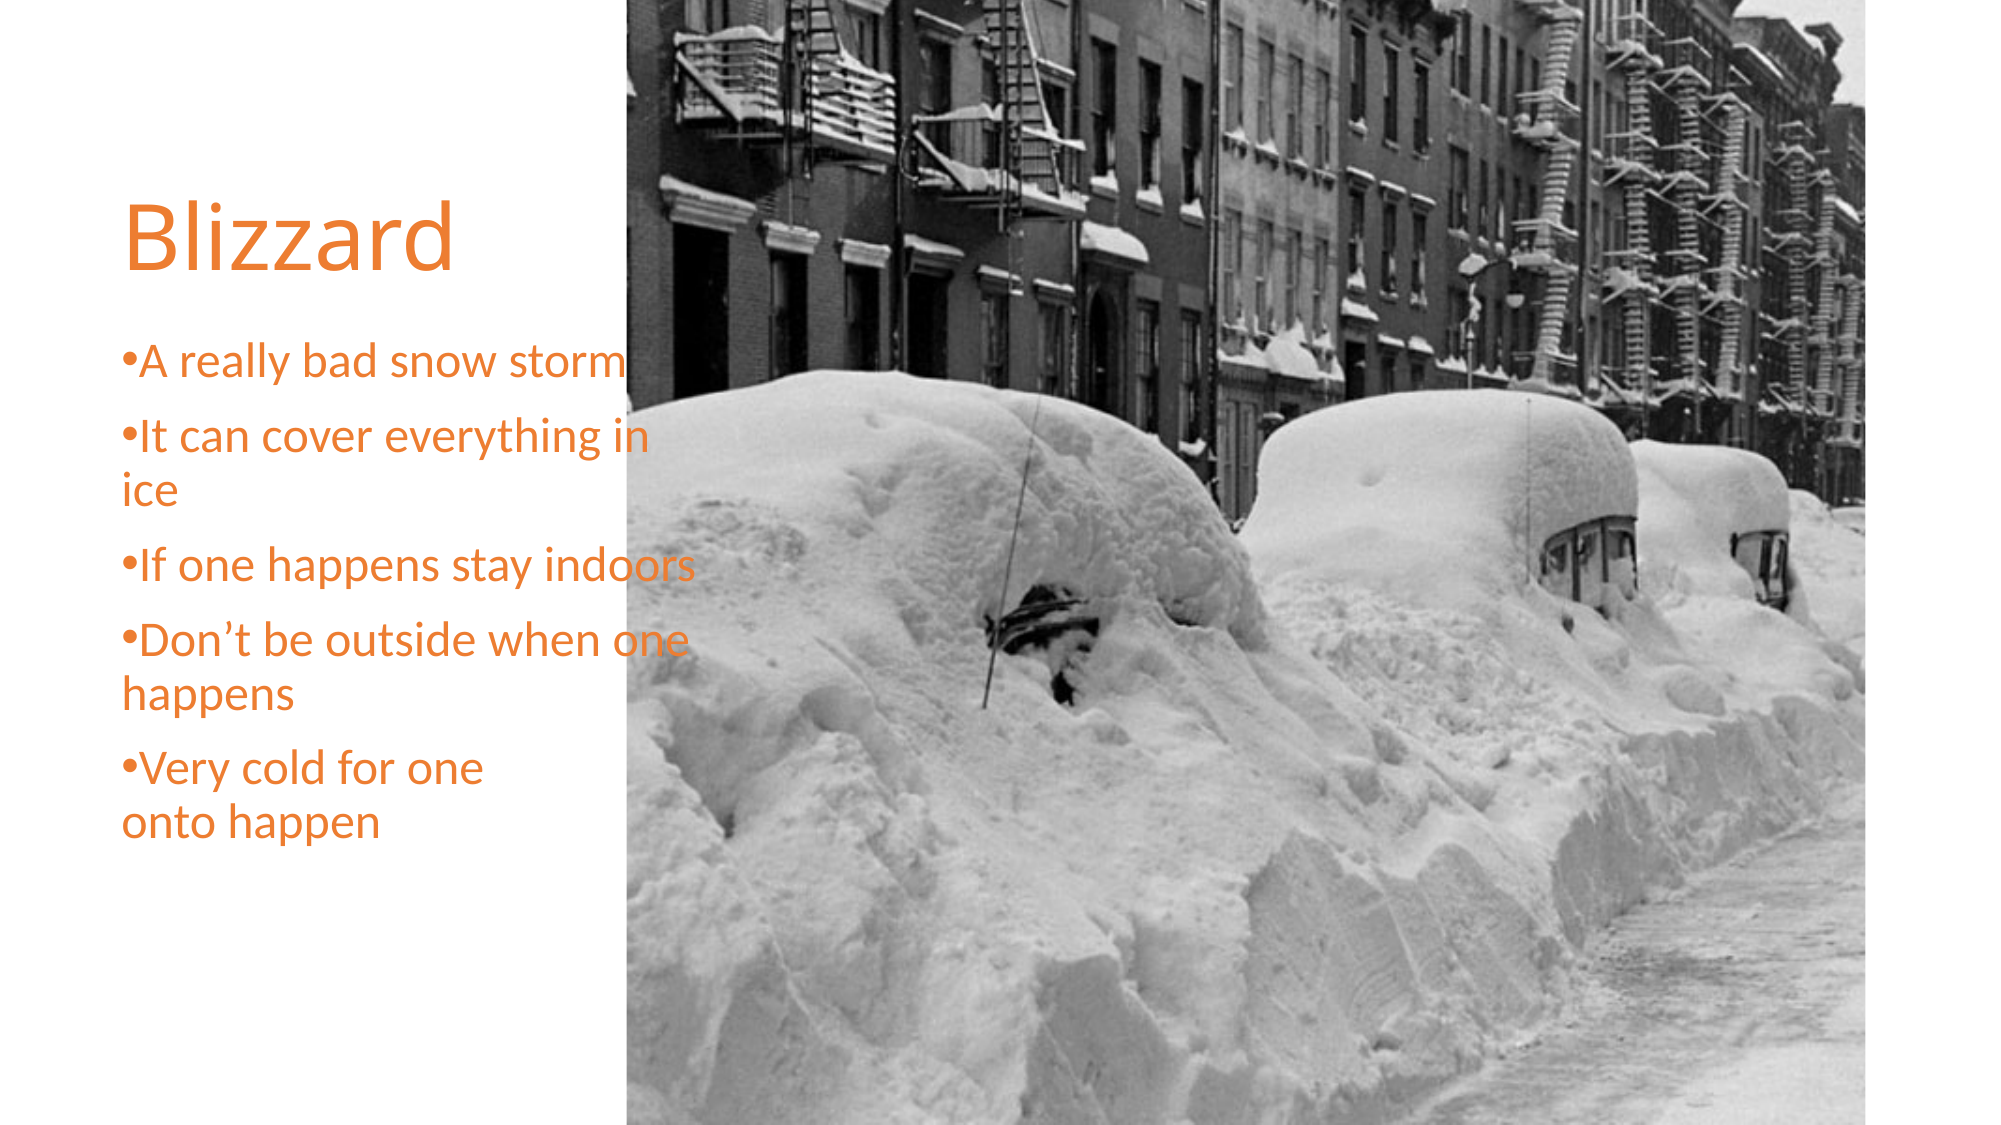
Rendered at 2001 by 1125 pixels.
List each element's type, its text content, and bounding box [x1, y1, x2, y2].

list A really bad snow storm It can cover everything in ice If one happens stay indoors Don’t be outside when one happens Very cold for one onto happen [106, 326, 626, 948]
picture [626, 0, 1866, 1125]
title Blizzard [106, 103, 626, 326]
